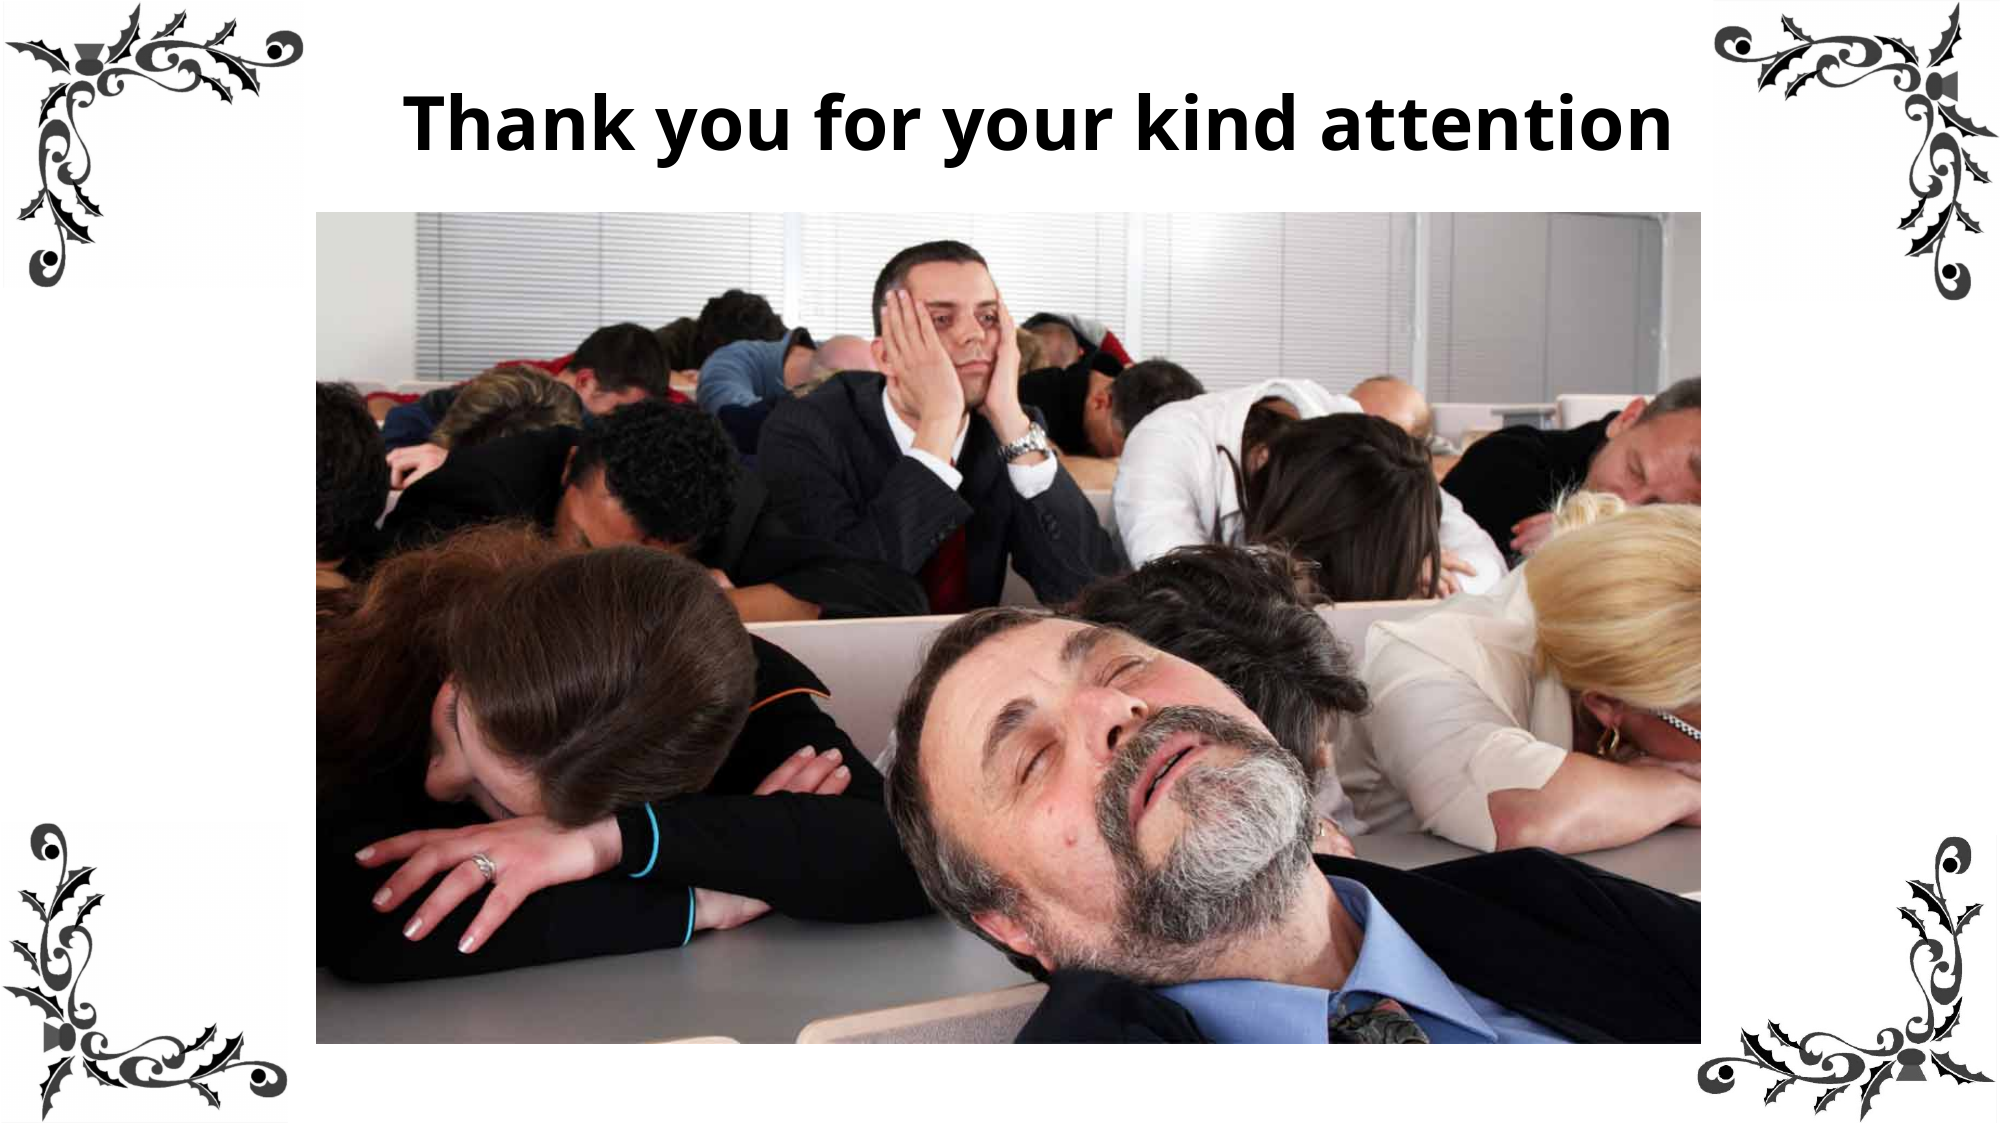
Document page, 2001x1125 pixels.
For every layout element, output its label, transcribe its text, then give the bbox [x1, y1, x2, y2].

text_box Thank you for your kind attention [387, 68, 1690, 174]
picture [1706, 1, 2000, 300]
picture [0, 823, 295, 1122]
picture [316, 212, 1997, 1123]
picture [3, 1, 304, 288]
